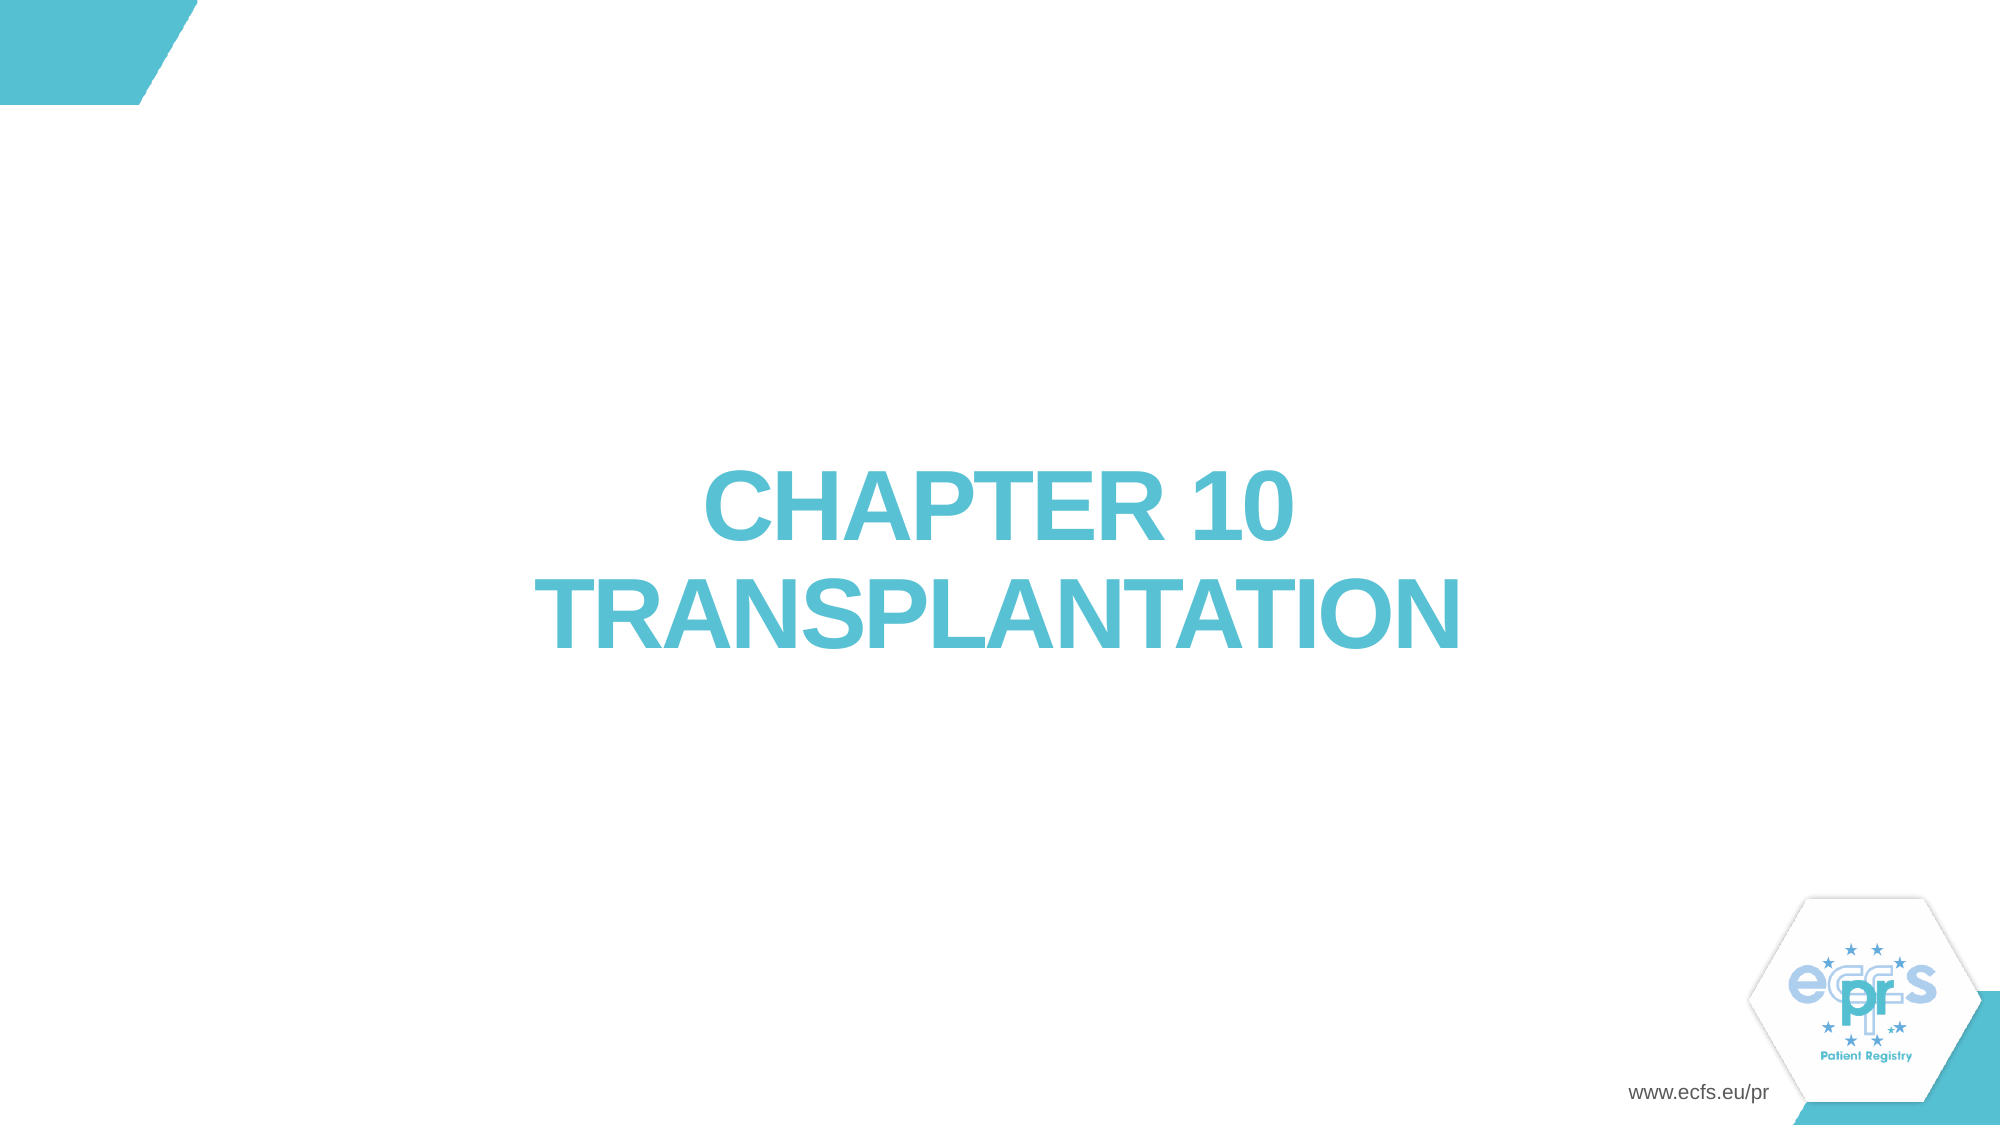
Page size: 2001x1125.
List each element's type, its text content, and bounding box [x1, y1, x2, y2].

text_box www.ecfs.eu/pr [1414, 1078, 1733, 1110]
picture [1733, 883, 2000, 1125]
title CHAPTER 10 TRANSPLANTATION [228, 285, 1772, 678]
picture [0, 0, 198, 106]
